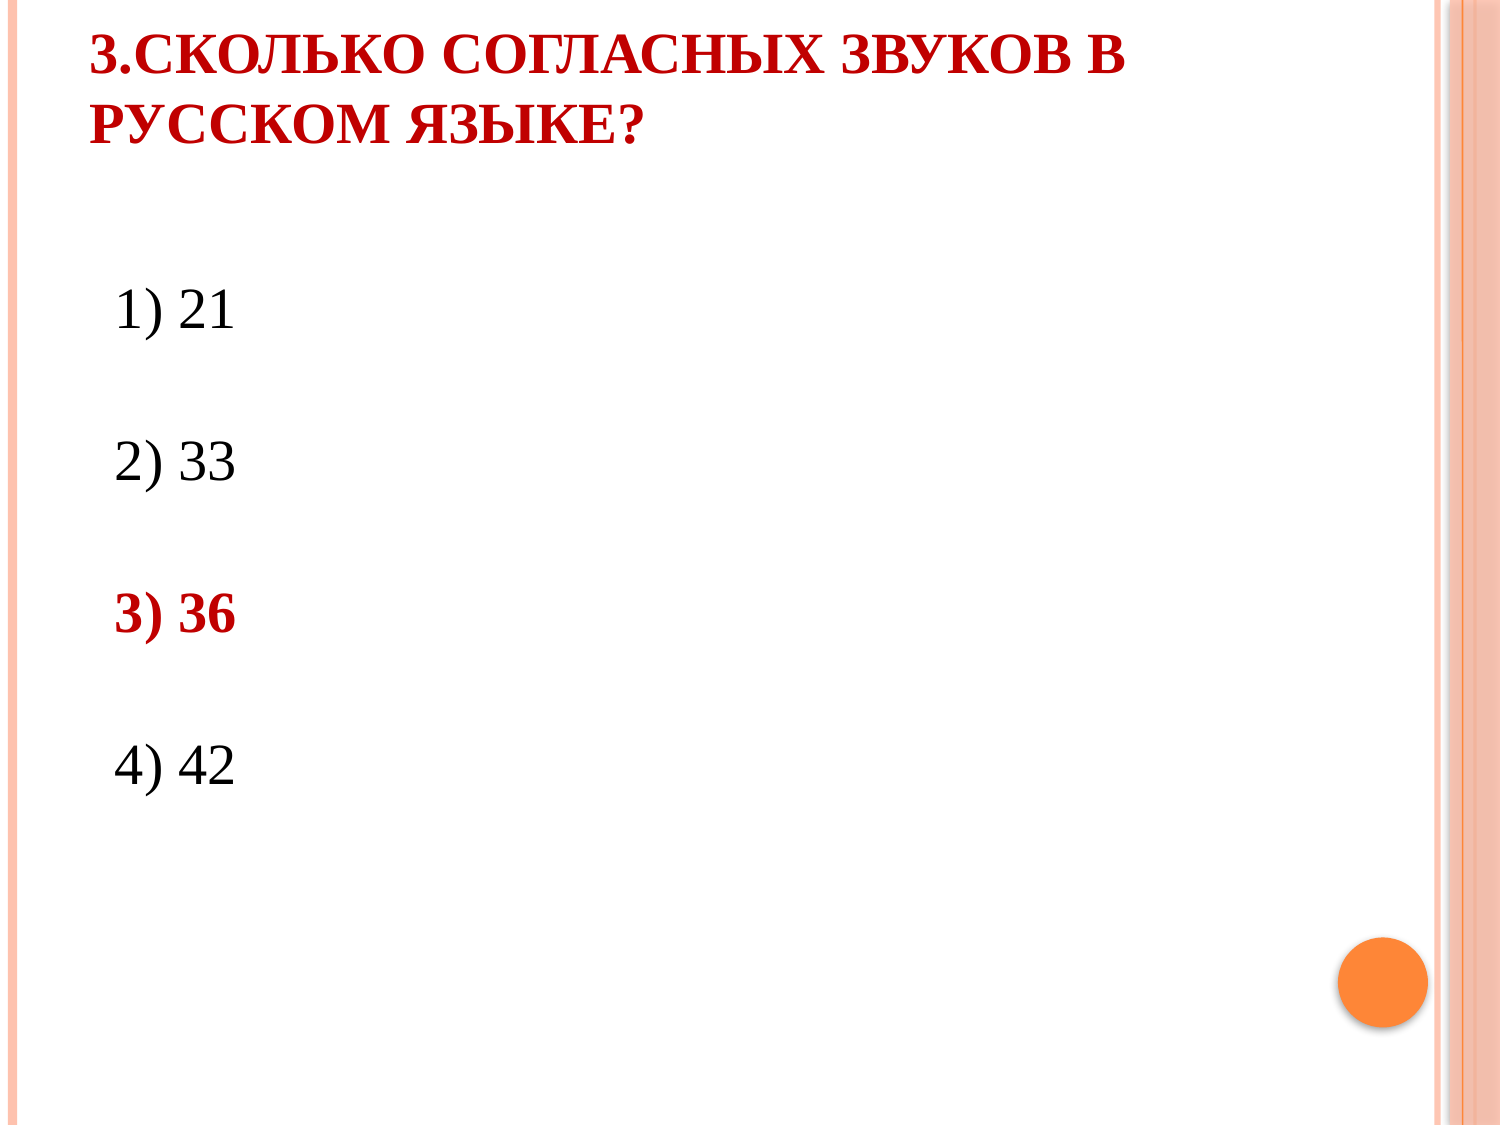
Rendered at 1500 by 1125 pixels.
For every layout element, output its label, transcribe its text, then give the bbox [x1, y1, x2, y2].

list 1) 21 2) 33 3) 36 4) 42 [100, 262, 1300, 1062]
title 3.Сколько согласных звуков в русском языке? [75, 45, 1447, 233]
